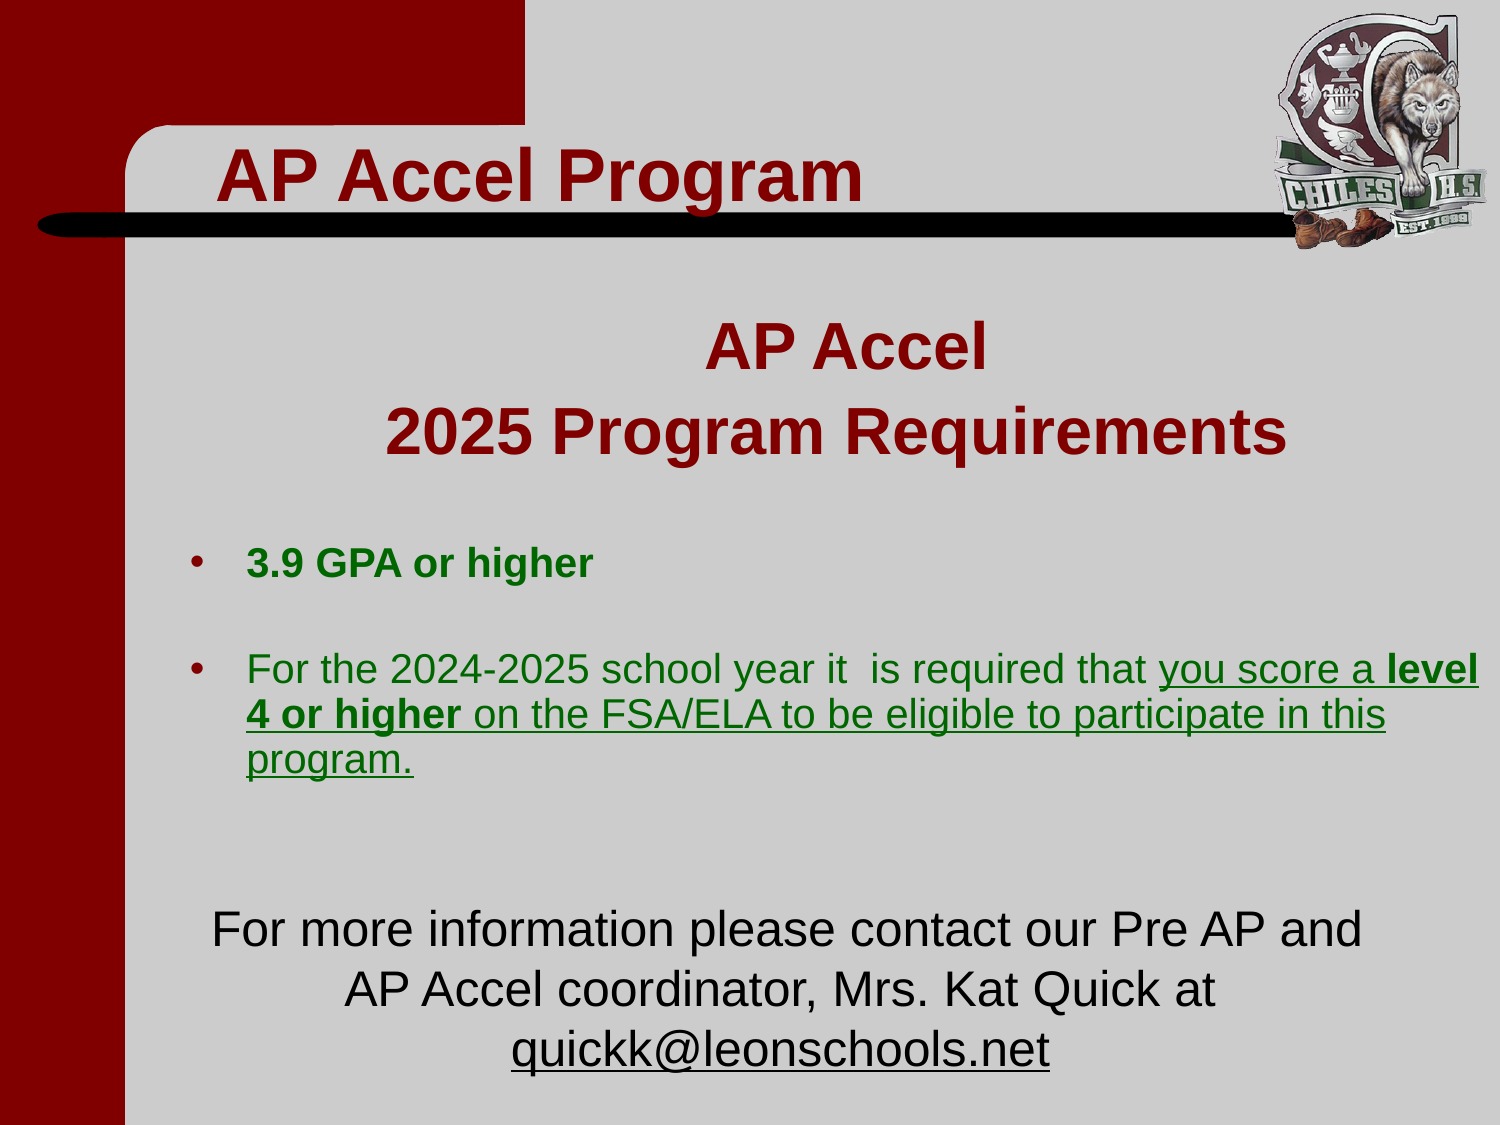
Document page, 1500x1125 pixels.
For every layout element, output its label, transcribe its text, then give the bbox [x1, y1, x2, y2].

list AP Accel 2025 Program Requirements 3.9 GPA or higher For the 2024-2025 school year it is required that you score a level 4 or higher on the FSA/ELA to be eligible to participate in this program. [174, 230, 1500, 863]
text_box For more information please contact our Pre AP and AP Accel coordinator, Mrs. Kat Quick at quickk@leonschools.net [174, 889, 1400, 1085]
title AP Accel Program [200, 37, 1500, 225]
picture [1272, 12, 1488, 37]
picture [1272, 225, 1488, 230]
